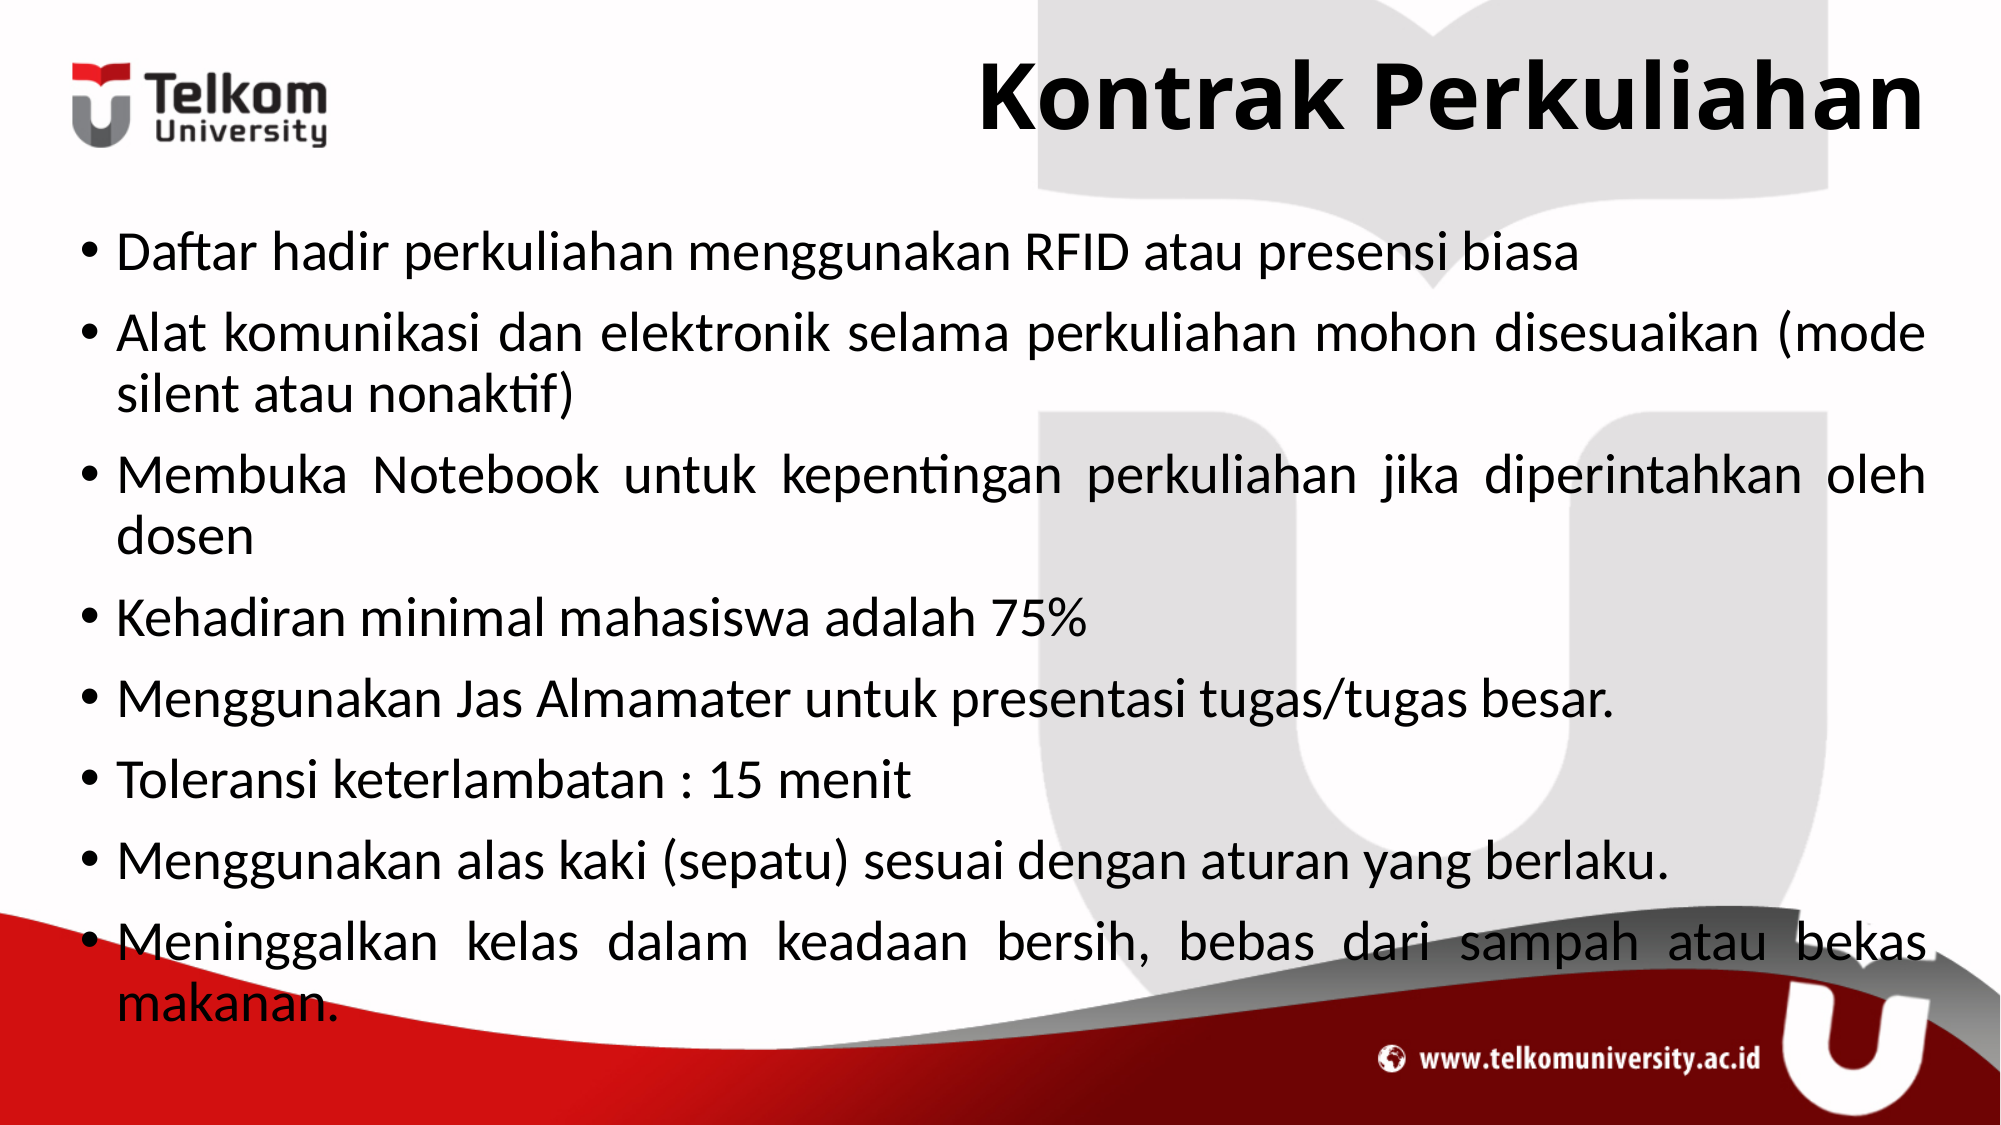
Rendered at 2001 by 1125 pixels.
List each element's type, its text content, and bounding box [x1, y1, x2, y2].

title Kontrak Perkuliahan [370, 31, 1943, 169]
picture [0, 0, 2001, 1125]
list Daftar hadir perkuliahan menggunakan RFID atau presensi biasa Alat komunikasi dan elektronik selama perkuliahan mohon disesuaikan (mode silent atau nonaktif) Membuka Notebook untuk kepentingan perkuliahan jika diperintahkan oleh dosen Kehadiran minimal mahasiswa adalah 75% Menggunakan Jas Almamater untuk presentasi tugas/tugas besar. Toleransi keterlambatan : 15 menit Menggunakan alas kaki (sepatu) sesuai dengan aturan yang berlaku. Meninggalkan kelas dalam keadaan bersih, bebas dari sampah atau bekas makanan. [64, 214, 1943, 1043]
